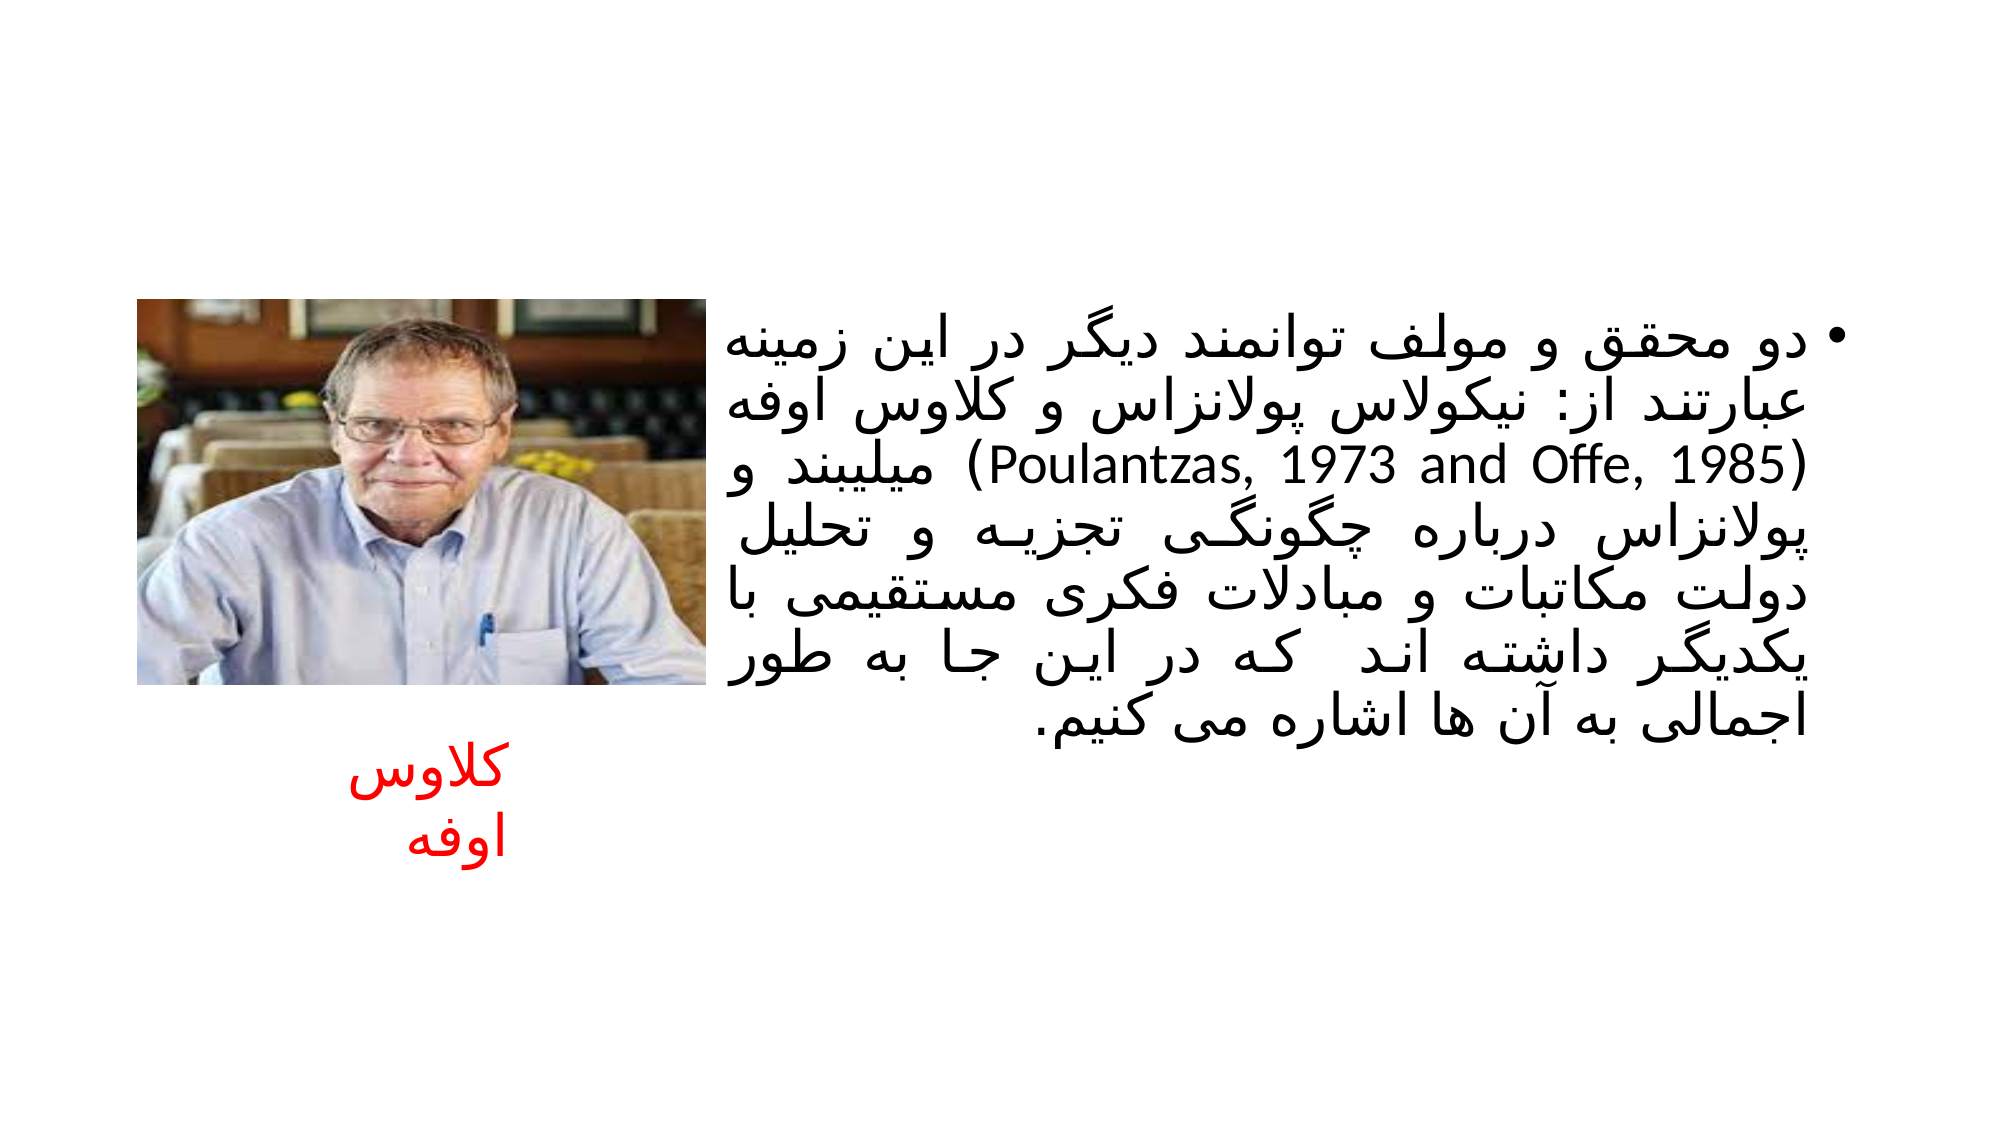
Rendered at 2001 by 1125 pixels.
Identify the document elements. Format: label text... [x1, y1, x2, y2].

text_box کلاوس اوفه [273, 720, 524, 876]
list دو محقق و مولف توانمند دیگر در این زمینه عبارتند از: نیکولاس پولانزاس و کلاوس اوفه (Poulantzas, 1973 and Offe, 1985) میلیبند و پولانزاس درباره چگونگی تجزیه و تحلیل دولت مکاتبات و مبادلات فکری مستقیمی با یکدیگر داشته اند که در این جا به طور اجمالی به آن ها اشاره می کنیم. [705, 299, 1863, 1014]
picture [137, 299, 706, 686]
